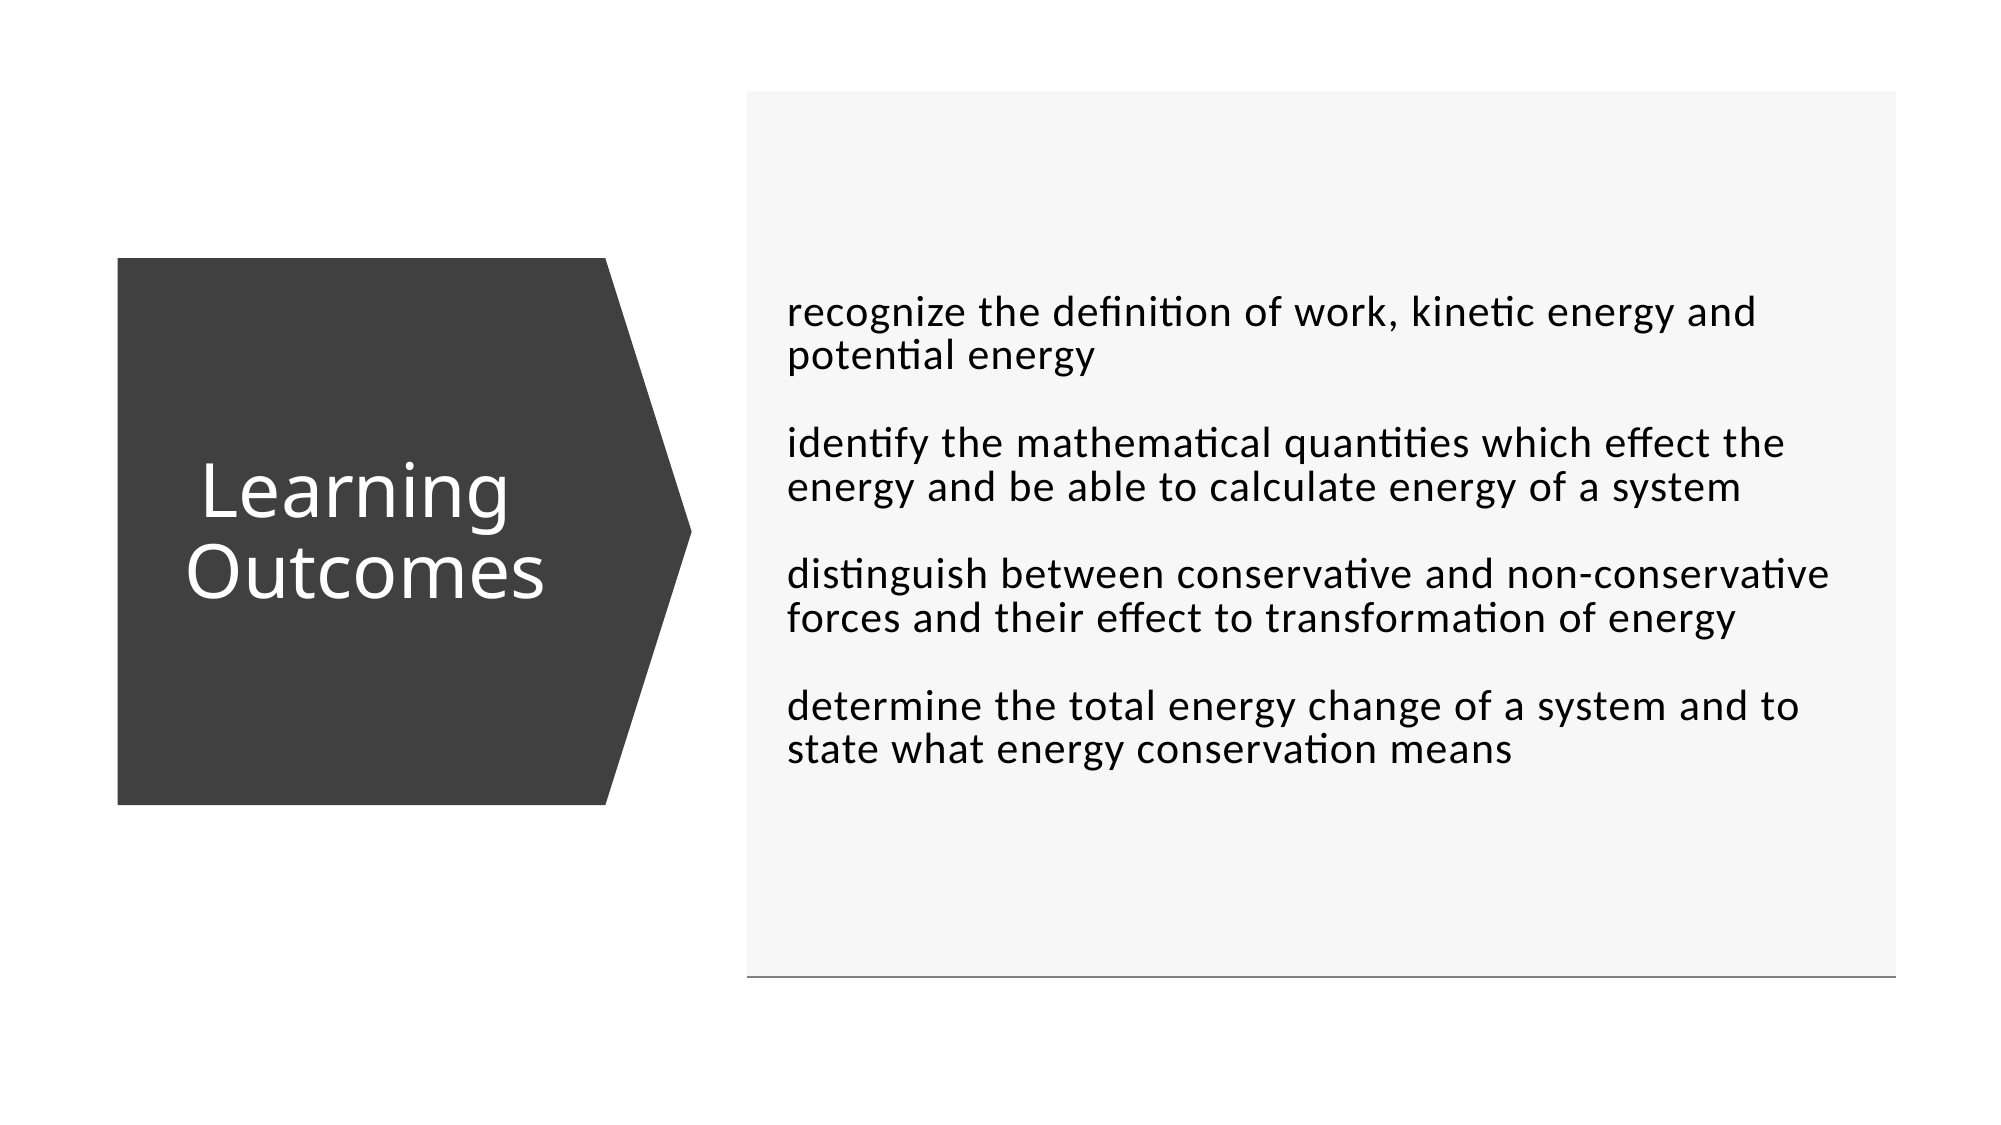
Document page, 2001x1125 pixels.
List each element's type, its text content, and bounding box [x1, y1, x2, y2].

table_header recognize the definition of work, kinetic energy and potential energy identify the mathematical quantities which effect the energy and be able to calculate energy of a system distinguish between conservative and non-conservative forces and their effect to transformation of energy determine the total energy change of a system and to state what energy conservation means [747, 91, 1896, 976]
title Learning Outcomes [150, 324, 582, 743]
text_box [116, 257, 693, 807]
